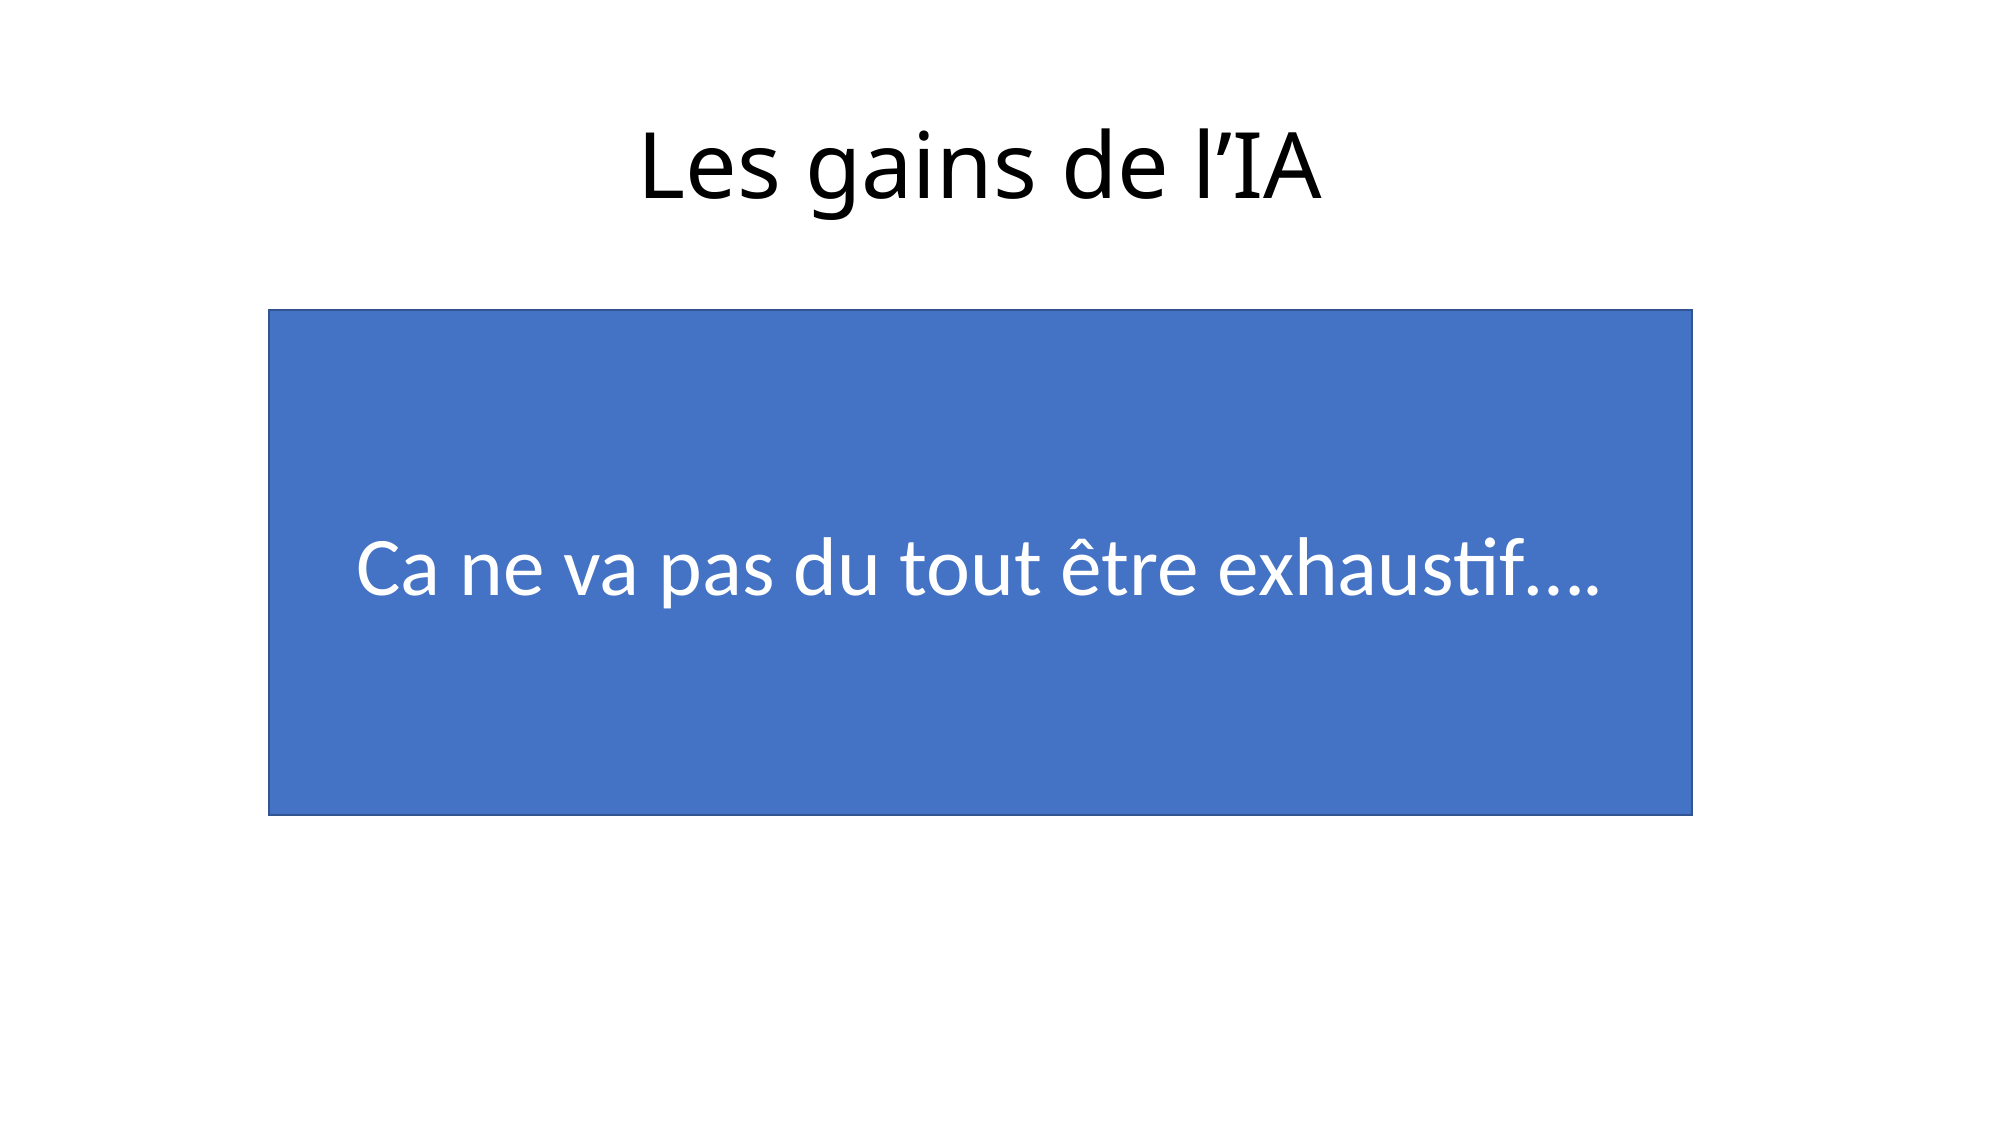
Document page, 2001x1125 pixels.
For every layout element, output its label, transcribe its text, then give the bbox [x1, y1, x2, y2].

title Les gains de l’IA [117, 59, 1843, 278]
text_box Ca ne va pas du tout être exhaustif…. [268, 309, 1693, 816]
